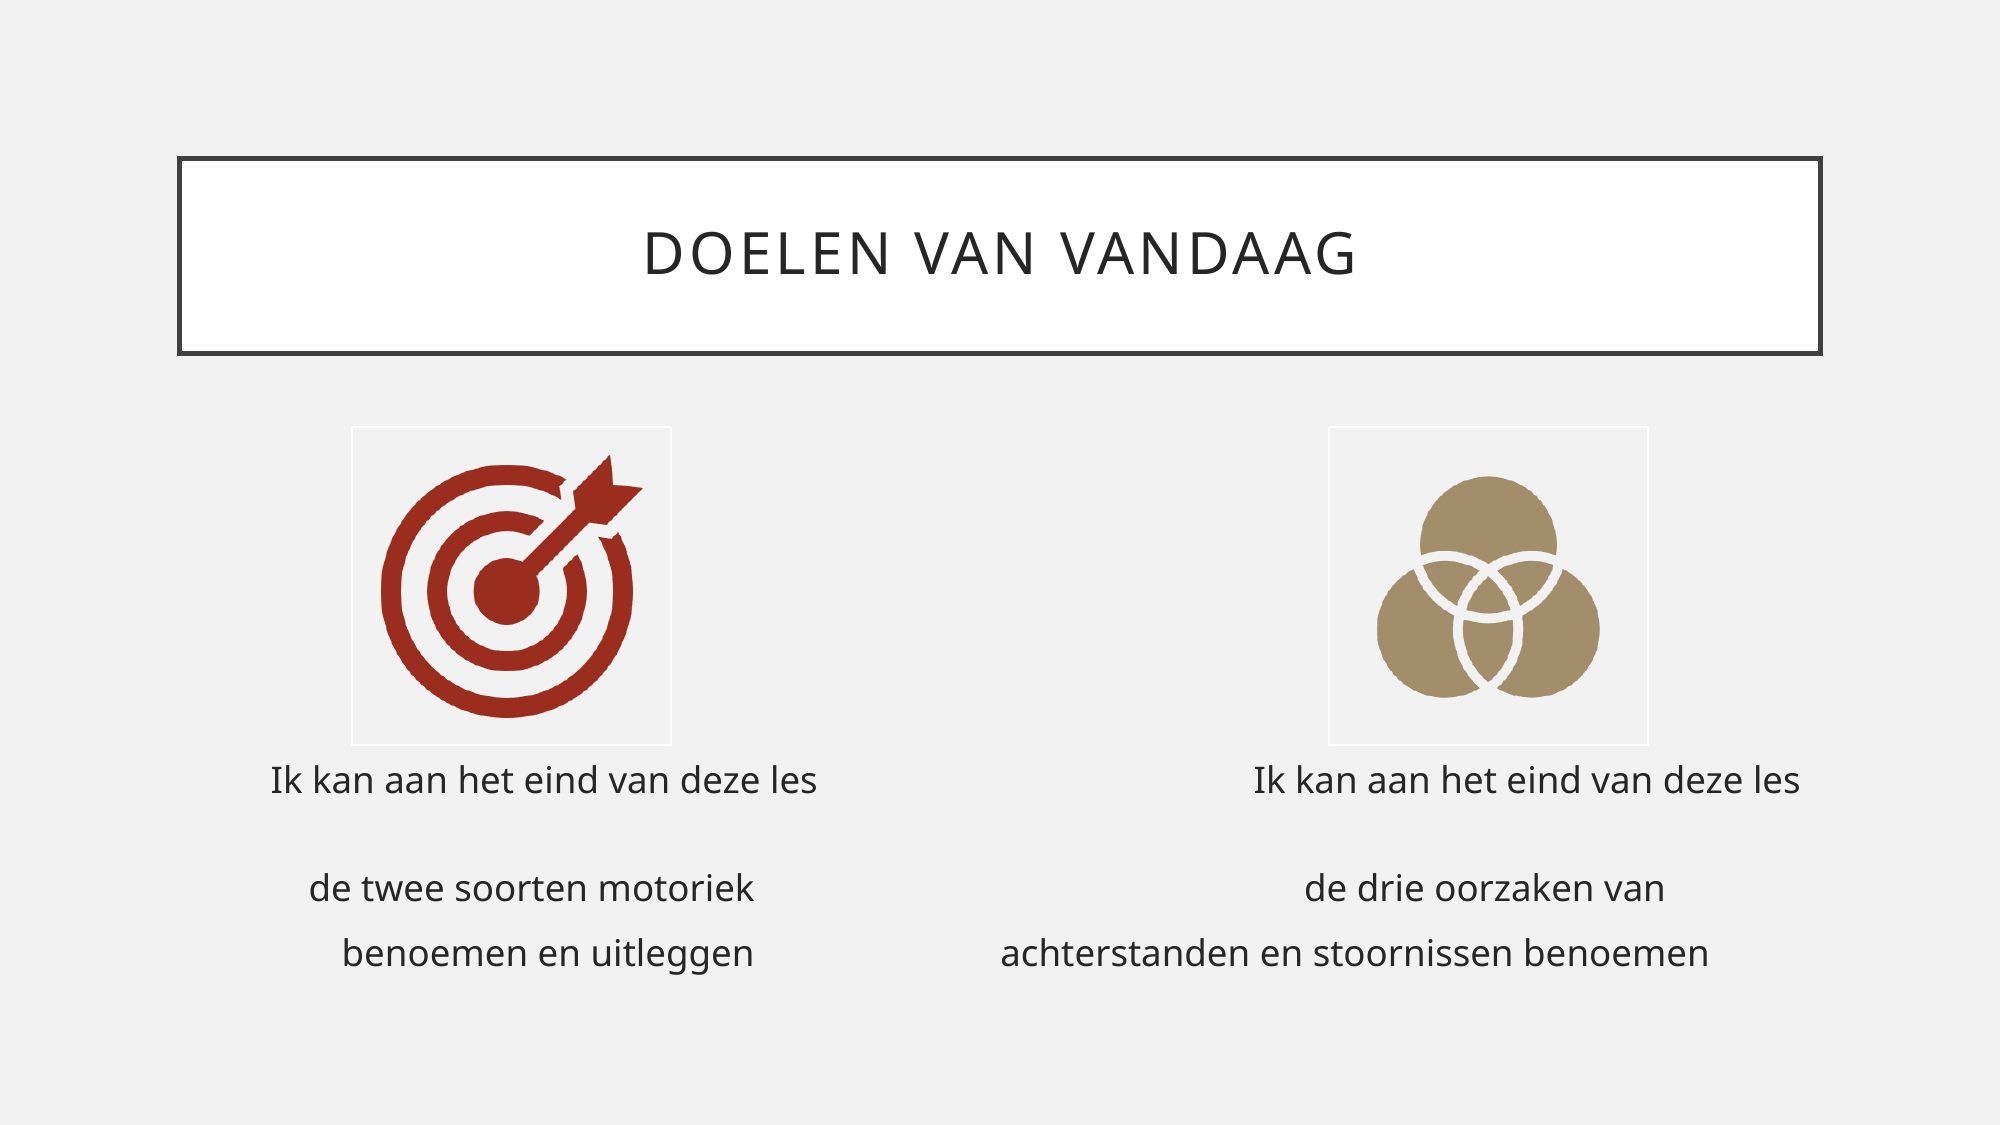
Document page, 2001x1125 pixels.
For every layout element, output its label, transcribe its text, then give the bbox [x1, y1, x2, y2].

text_box [351, 426, 672, 746]
text_box [1328, 426, 1649, 746]
list Ik kan aan het eind van deze les Ik kan aan het eind van deze les de twee soorten motoriek de drie oorzaken van benoemen en uitleggen achterstanden en stoornissen benoemen [179, 426, 1821, 1094]
title Doelen van vandaag [177, 156, 1823, 356]
